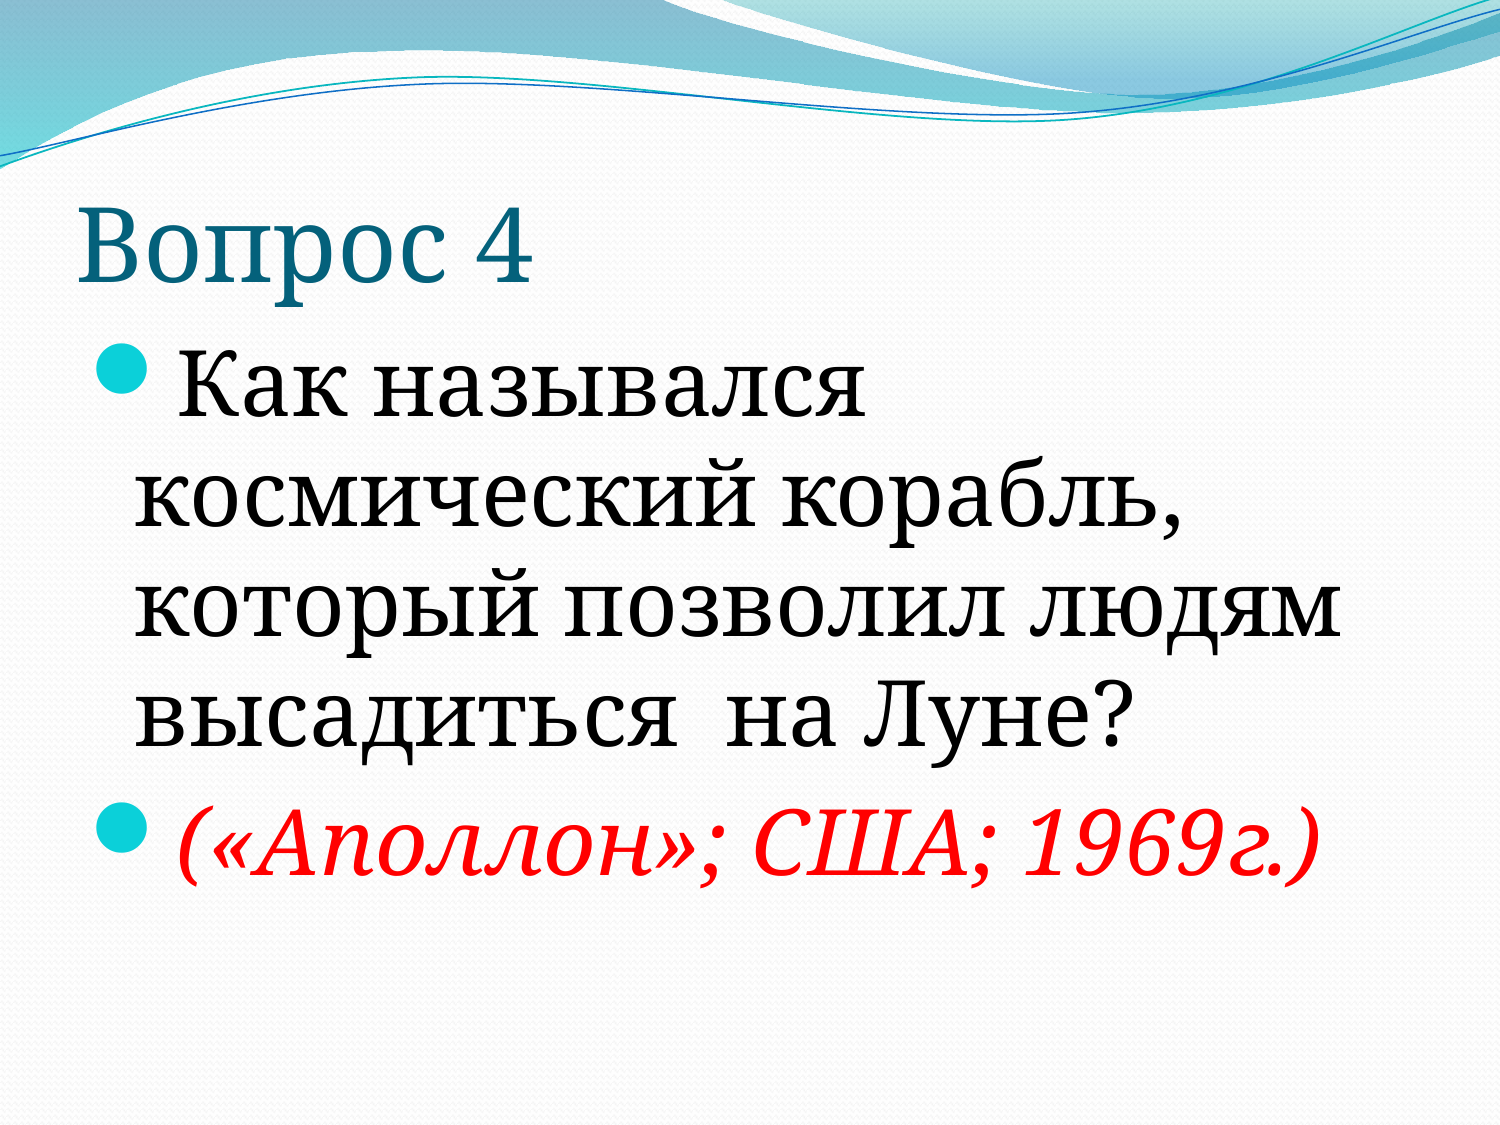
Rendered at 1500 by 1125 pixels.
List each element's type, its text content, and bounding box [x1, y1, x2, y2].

list Как назывался космический корабль, который позволил людям высадиться на Луне? («Аполлон»; США; 1969г.) [75, 317, 1425, 1038]
title Вопрос 4 [75, 115, 1425, 303]
